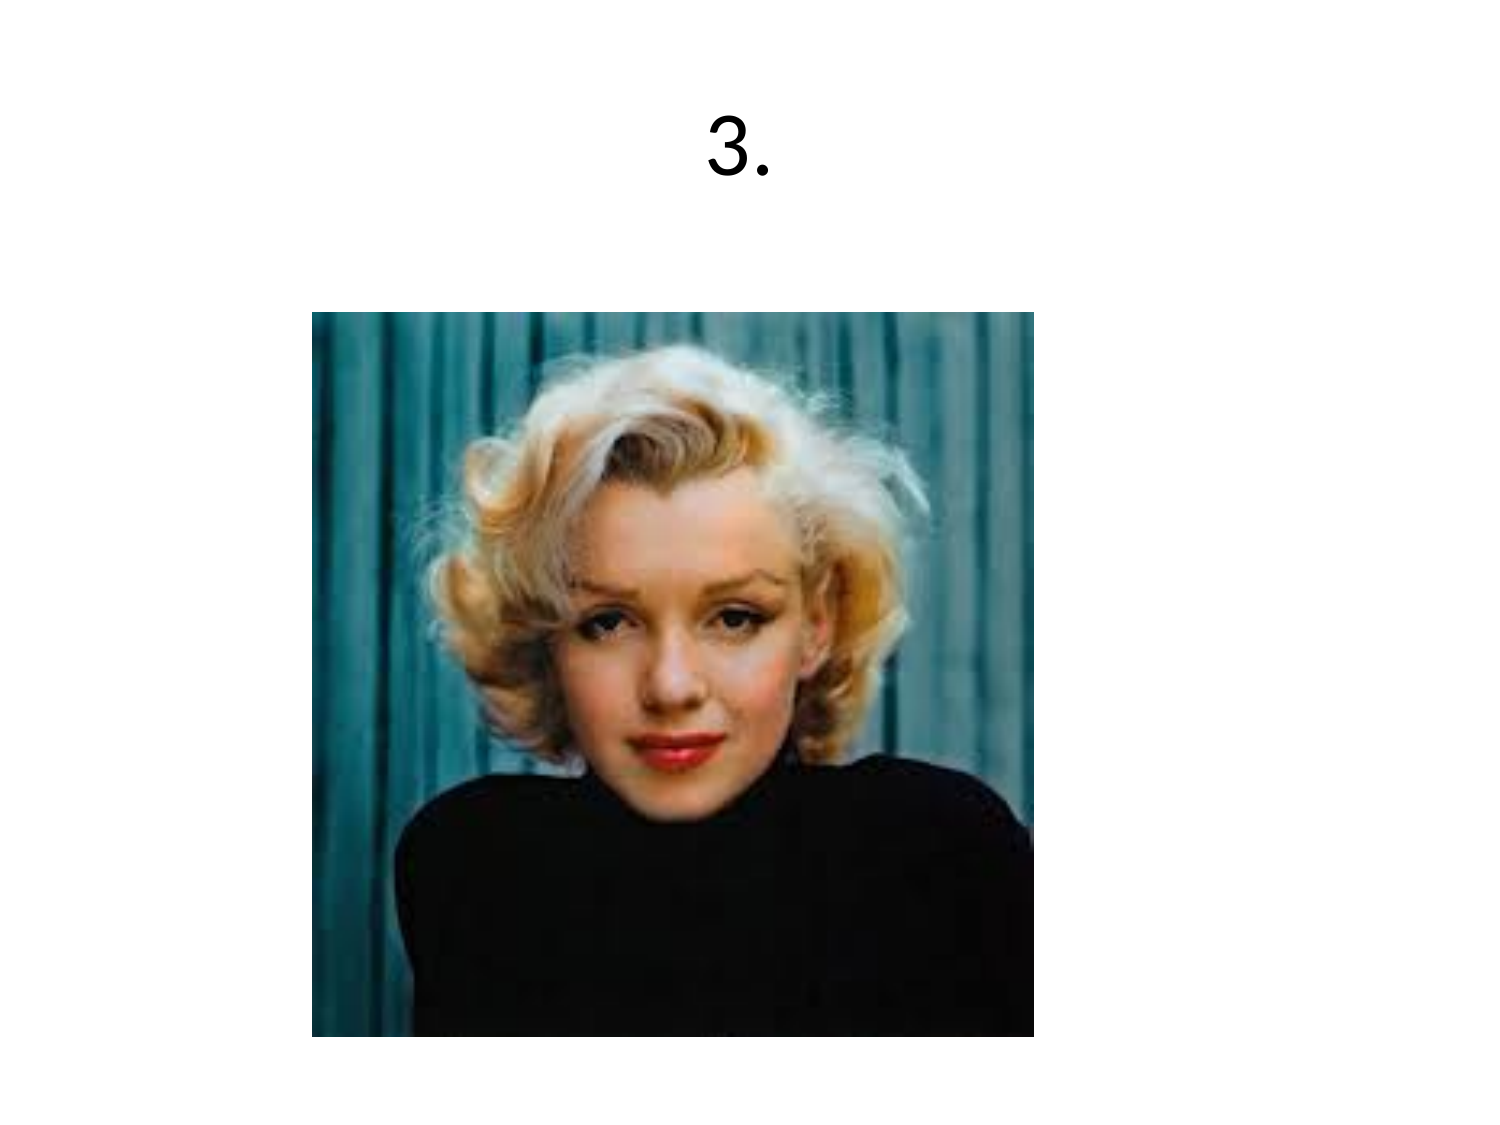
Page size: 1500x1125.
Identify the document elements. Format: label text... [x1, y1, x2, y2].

title 3. [75, 45, 1425, 233]
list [312, 312, 1034, 1037]
